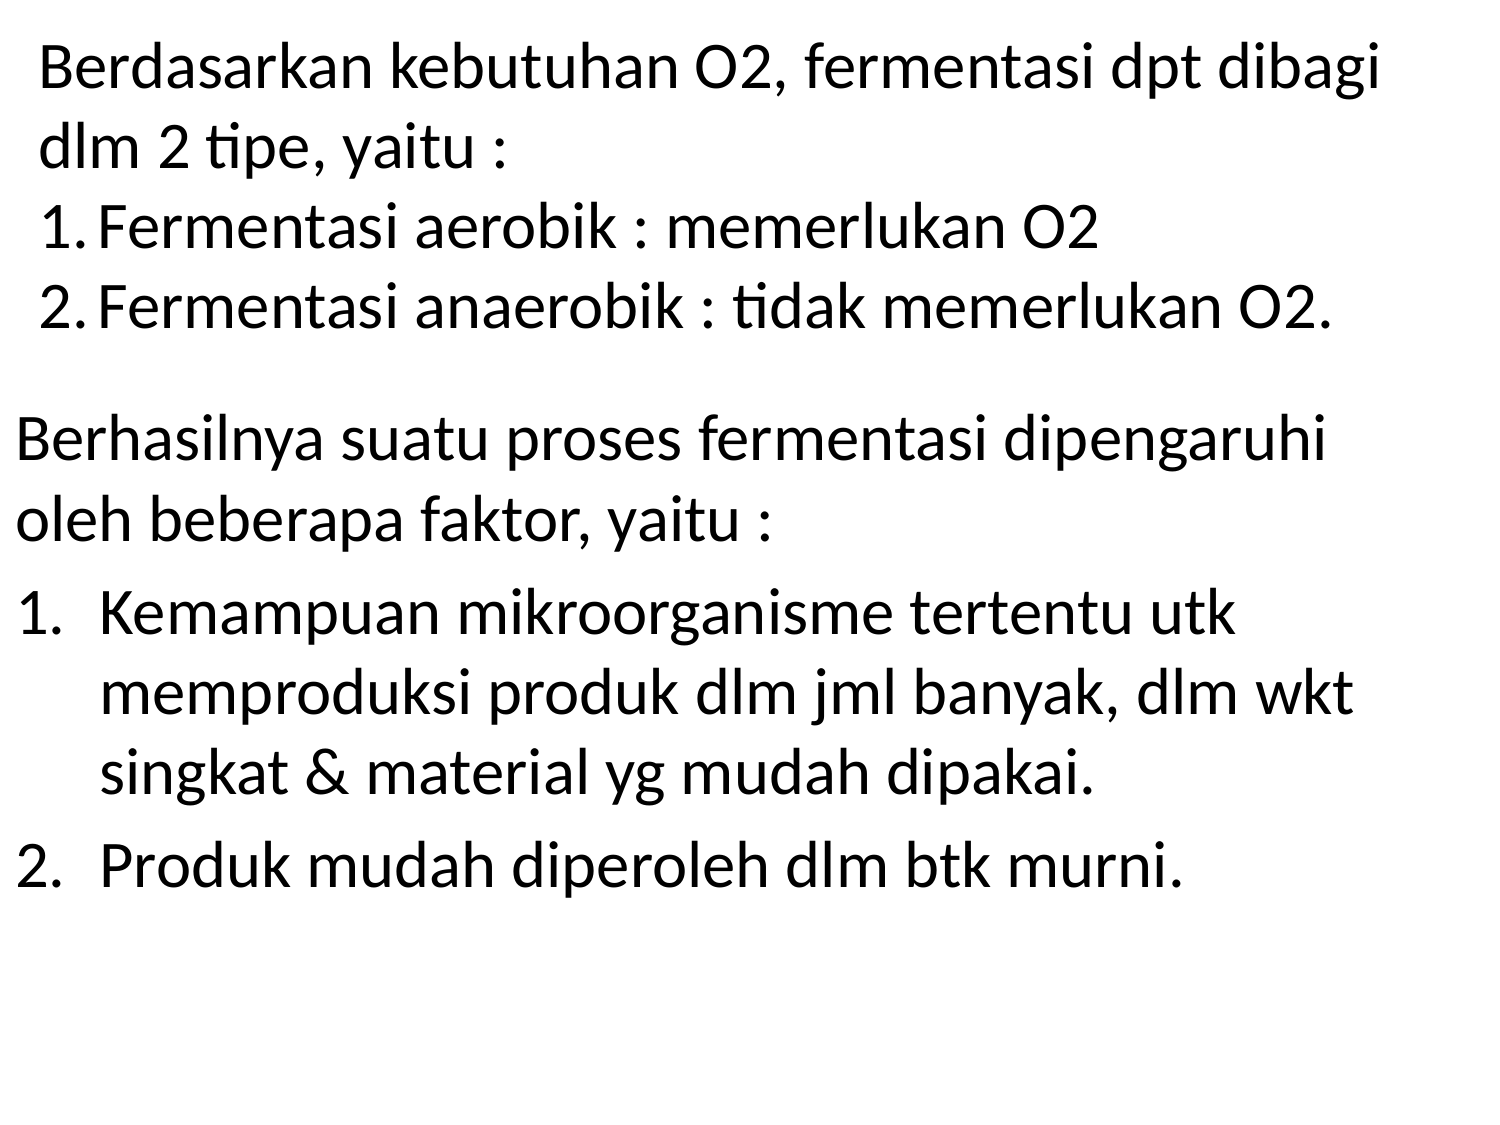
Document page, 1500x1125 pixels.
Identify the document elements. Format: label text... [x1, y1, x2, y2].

title Berdasarkan kebutuhan O2, fermentasi dpt dibagi dlm 2 tipe, yaitu : 1. Fermentasi aerobik : memerlukan O2 2. Fermentasi anaerobik : tidak memerlukan O2. [23, 56, 1489, 387]
list Berhasilnya suatu proses fermentasi dipengaruhi oleh beberapa faktor, yaitu : Kemampuan mikroorganisme tertentu utk memproduksi produk dlm jml banyak, dlm wkt singkat & material yg mudah dipakai. Produk mudah diperoleh dlm btk murni. [0, 386, 1465, 1008]
